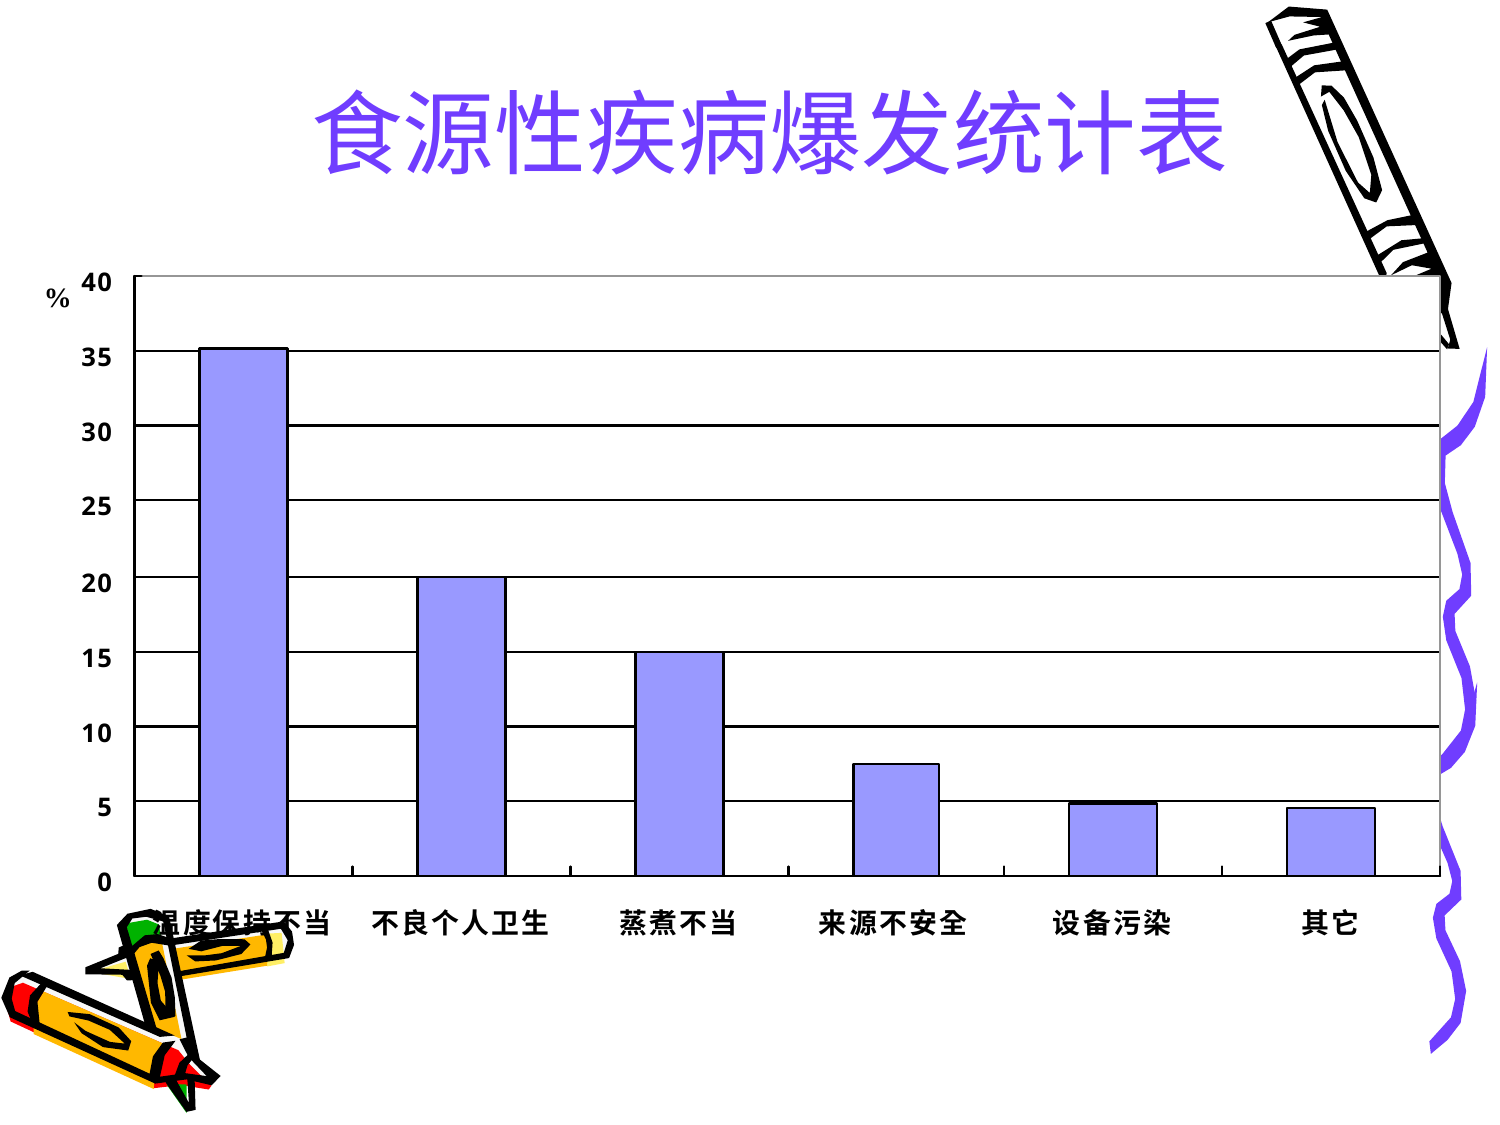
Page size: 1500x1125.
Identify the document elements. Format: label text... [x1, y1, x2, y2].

title 食源性疾病爆发统计表 [206, 66, 1334, 194]
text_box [0, 219, 1475, 974]
